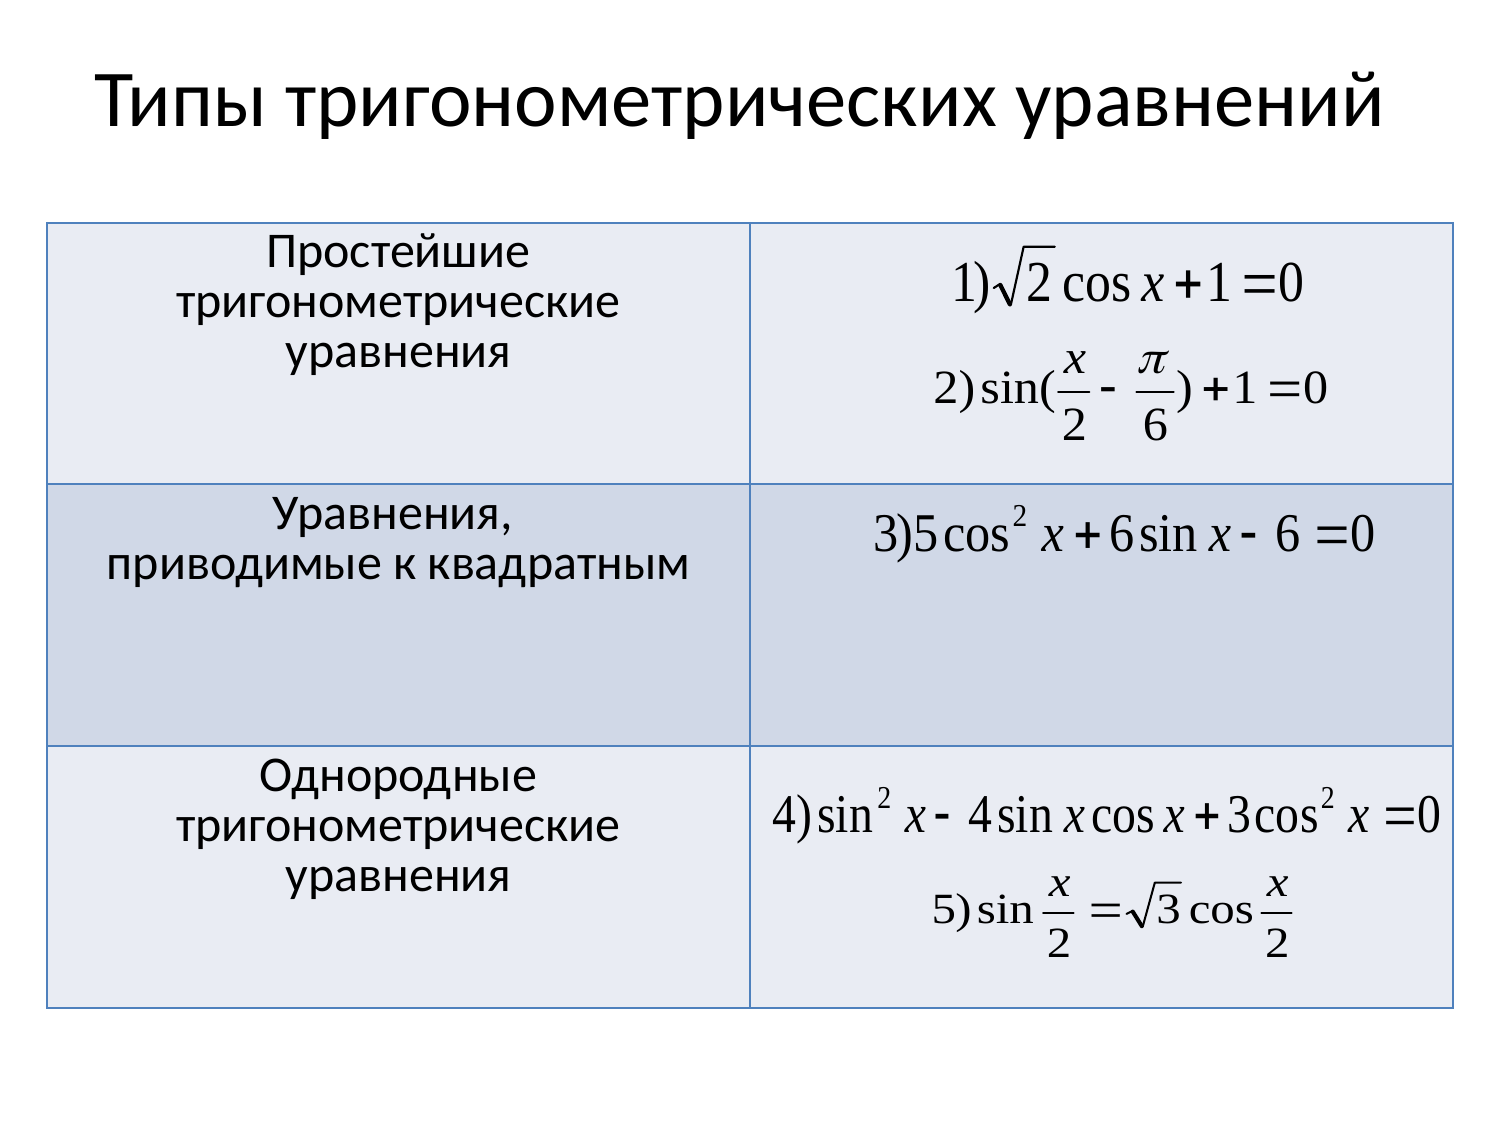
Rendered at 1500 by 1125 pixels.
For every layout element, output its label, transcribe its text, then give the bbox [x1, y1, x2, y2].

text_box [948, 234, 1313, 326]
table_cell Уравнения, приводимые к квадратным [48, 485, 749, 745]
table_cell [751, 485, 1452, 745]
table_cell [751, 747, 1452, 1007]
table_cell Однородные тригонометрические уравнения [48, 747, 749, 1007]
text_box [925, 327, 1337, 452]
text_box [765, 773, 1450, 856]
table_header [751, 224, 1452, 483]
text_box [925, 855, 1301, 968]
table_header Простейшие тригонометрические уравнения [48, 224, 749, 483]
title Типы тригонометрических уравнений [75, 0, 1425, 188]
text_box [866, 491, 1383, 575]
